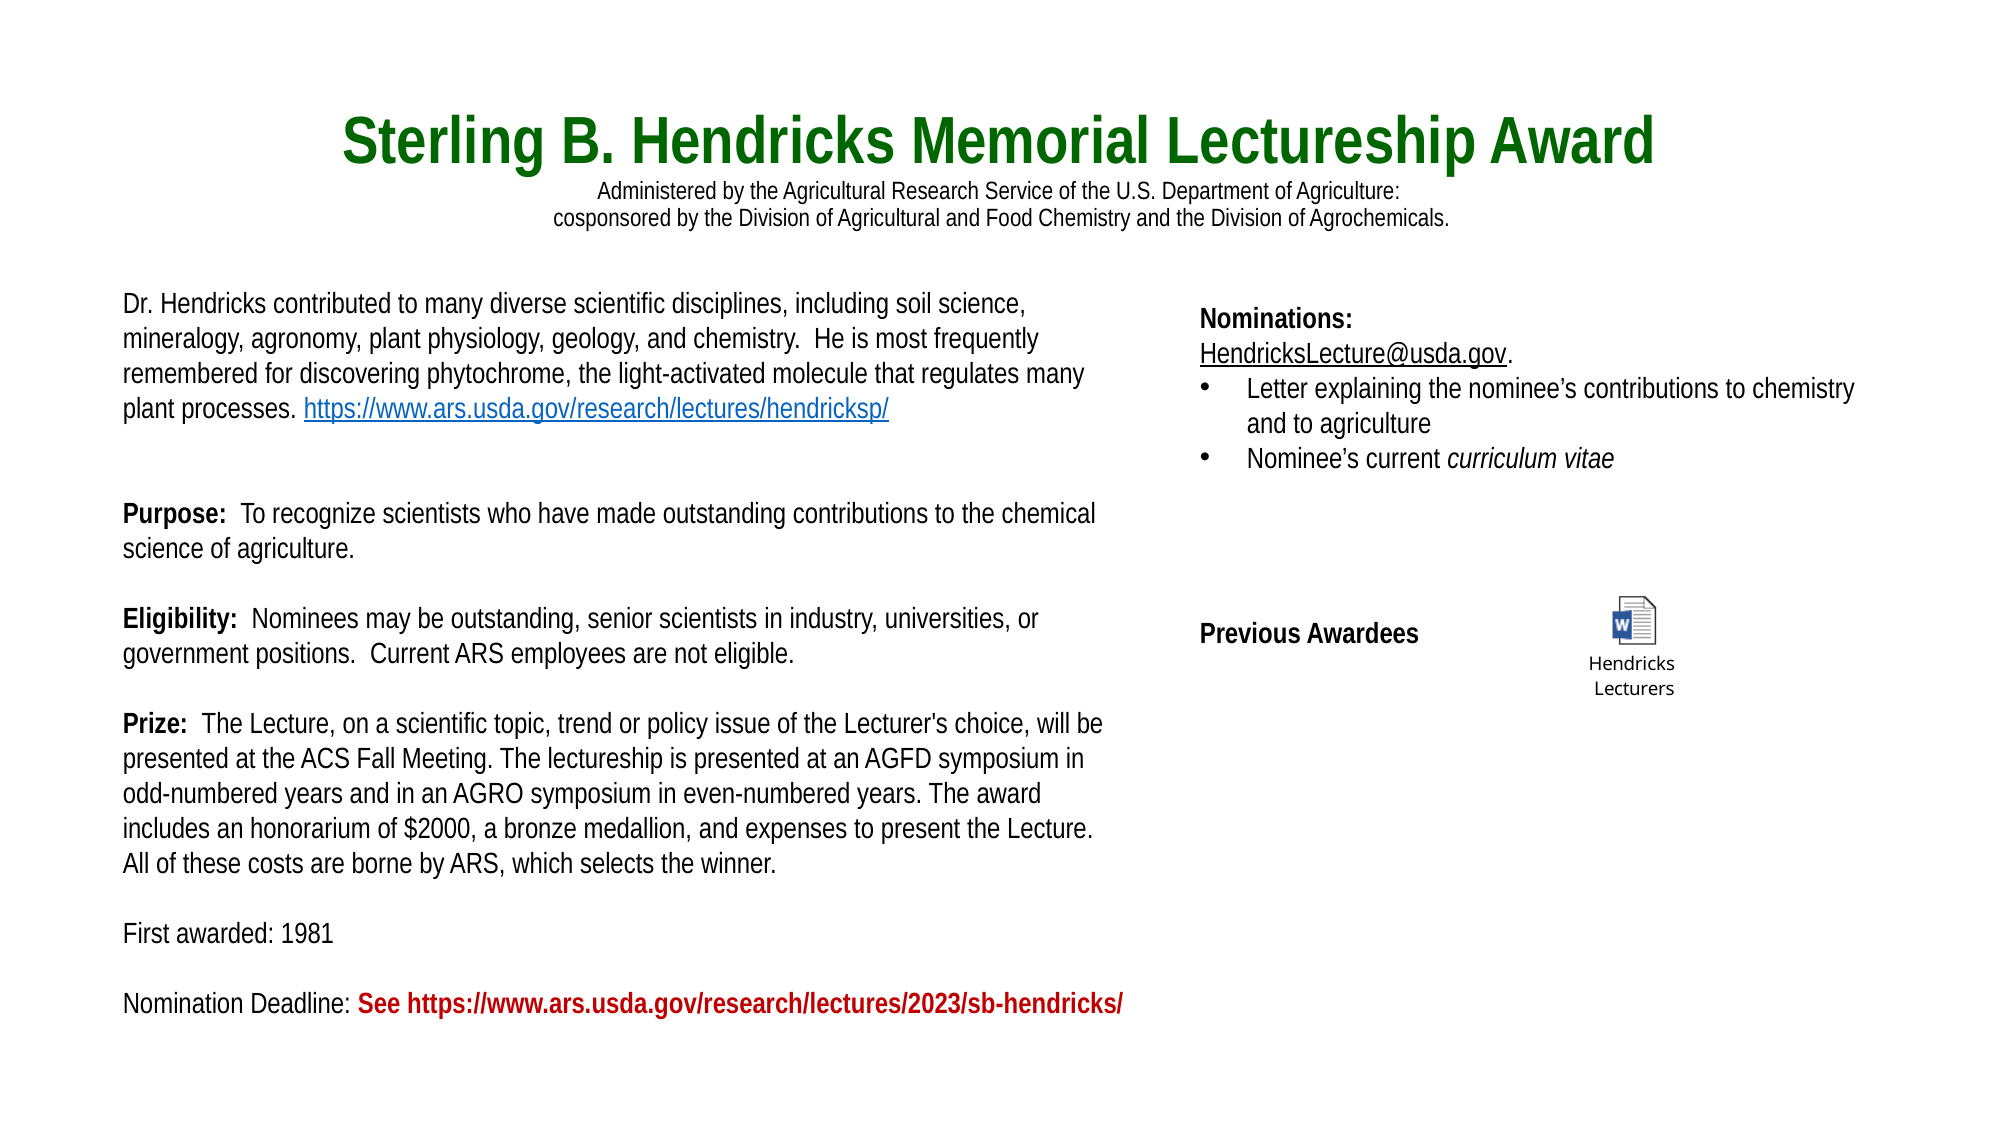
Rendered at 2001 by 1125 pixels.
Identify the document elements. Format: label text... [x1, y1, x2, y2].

title Sterling B. Hendricks Memorial Lectureship Award Administered by the Agricultural Research Service of the U.S. Department of Agriculture: cosponsored by the Division of Agricultural and Food Chemistry and the Division of Agrochemicals. [137, 59, 1863, 278]
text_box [1559, 595, 1710, 726]
text_box Nominations: HendricksLecture@usda.gov. Letter explaining the nominee’s contributions to chemistry and to agriculture Nominee’s current curriculum vitae Previous Awardees [1185, 291, 1886, 657]
text_box Dr. Hendricks contributed to many diverse scientific disciplines, including soil science, mineralogy, agronomy, plant physiology, geology, and chemistry. He is most frequently remembered for discovering phytochrome, the light-activated molecule that regulates many plant processes. https://www.ars.usda.gov/research/lectures/hendricksp/ Purpose: To recognize scientists who have made outstanding contributions to the chemical science of agriculture. Eligibility: Nominees may be outstanding, senior scientists in industry, universities, or government positions. Current ARS employees are not eligible. Prize: The Lecture, on a scientific topic, trend or policy issue of the Lecturer's choice, will be presented at the ACS Fall Meeting. The lectureship is presented at an AGFD symposium in odd-numbered years and in an AGRO symposium in even-numbered years. The award includes an honorarium of $2000, a bronze medallion, and expenses to present the Lecture. All of these costs are borne by ARS, which selects the winner. First awarded: 1981 Nomination Deadline: See https://www.ars.usda.gov/research/lectures/2023/sb-hendricks/ [108, 277, 1148, 1062]
